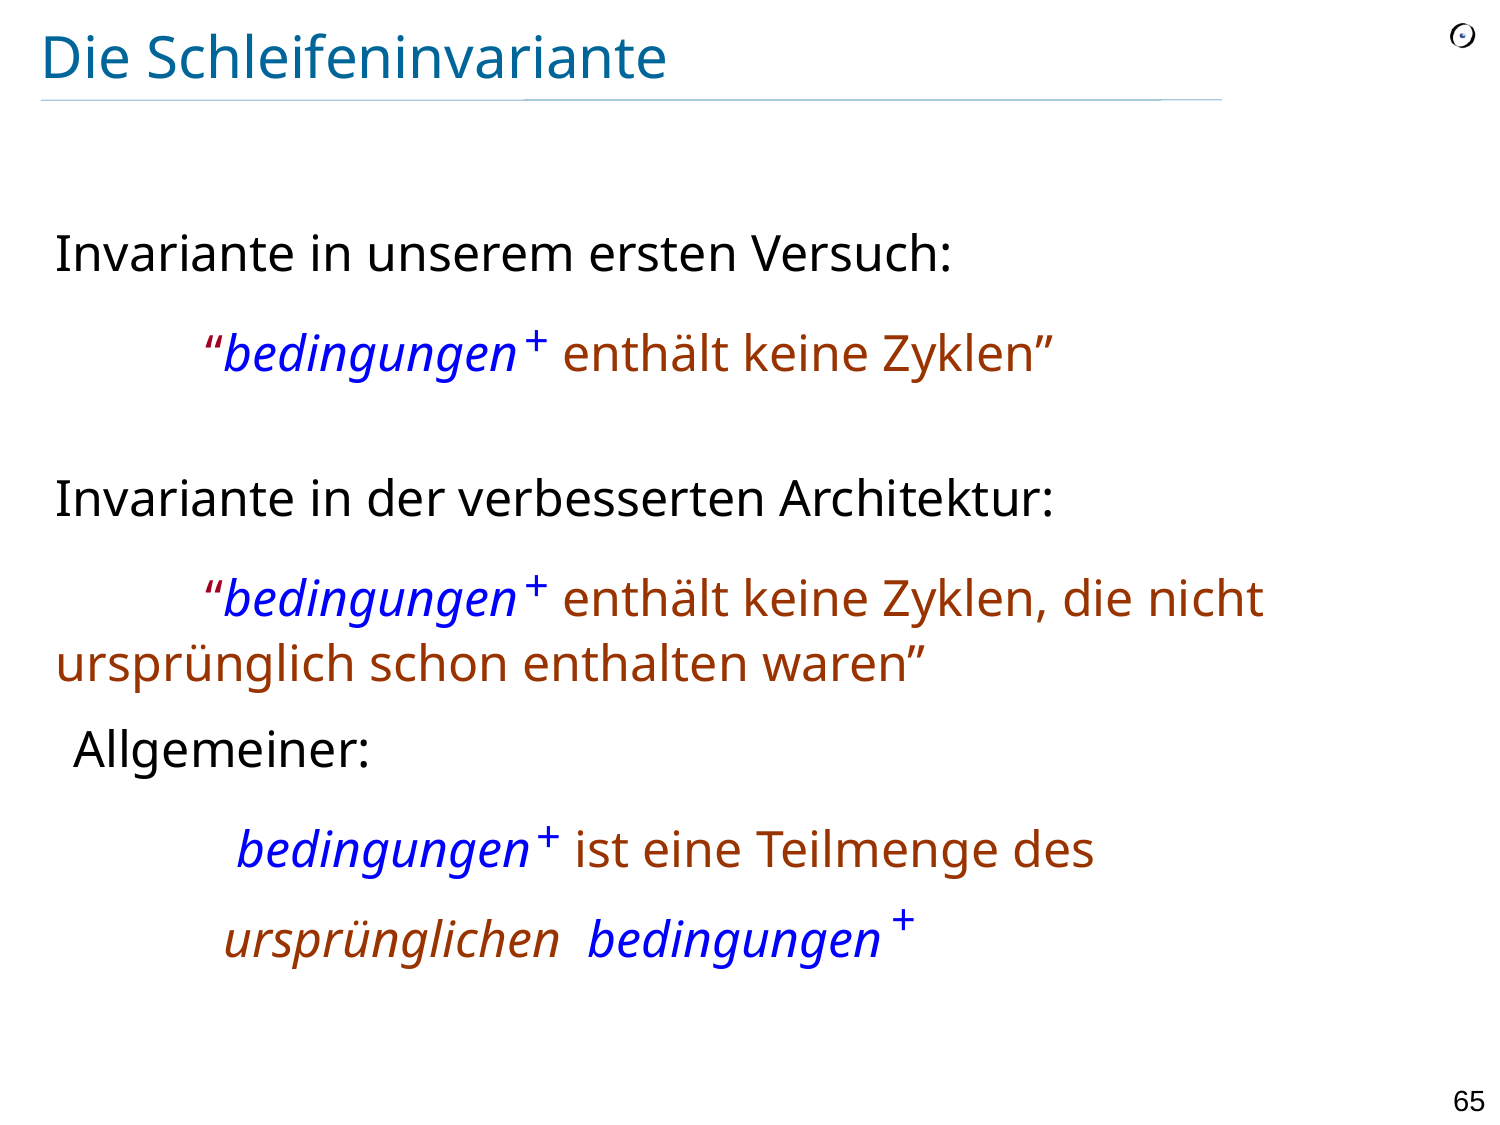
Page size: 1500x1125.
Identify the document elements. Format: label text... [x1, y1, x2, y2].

text_box Allgemeiner: bedingungen + ist eine Teilmenge des ursprünglichen bedingungen + [58, 710, 1463, 980]
picture [1449, 20, 1476, 49]
list Invariante in unserem ersten Versuch: “bedingungen + enthält keine Zyklen” Invariante in der verbesserten Architektur: “bedingungen + enthält keine Zyklen, die nicht ursprünglich schon enthalten waren” [40, 143, 1451, 698]
title Die Schleifeninvariante [40, 18, 1344, 91]
